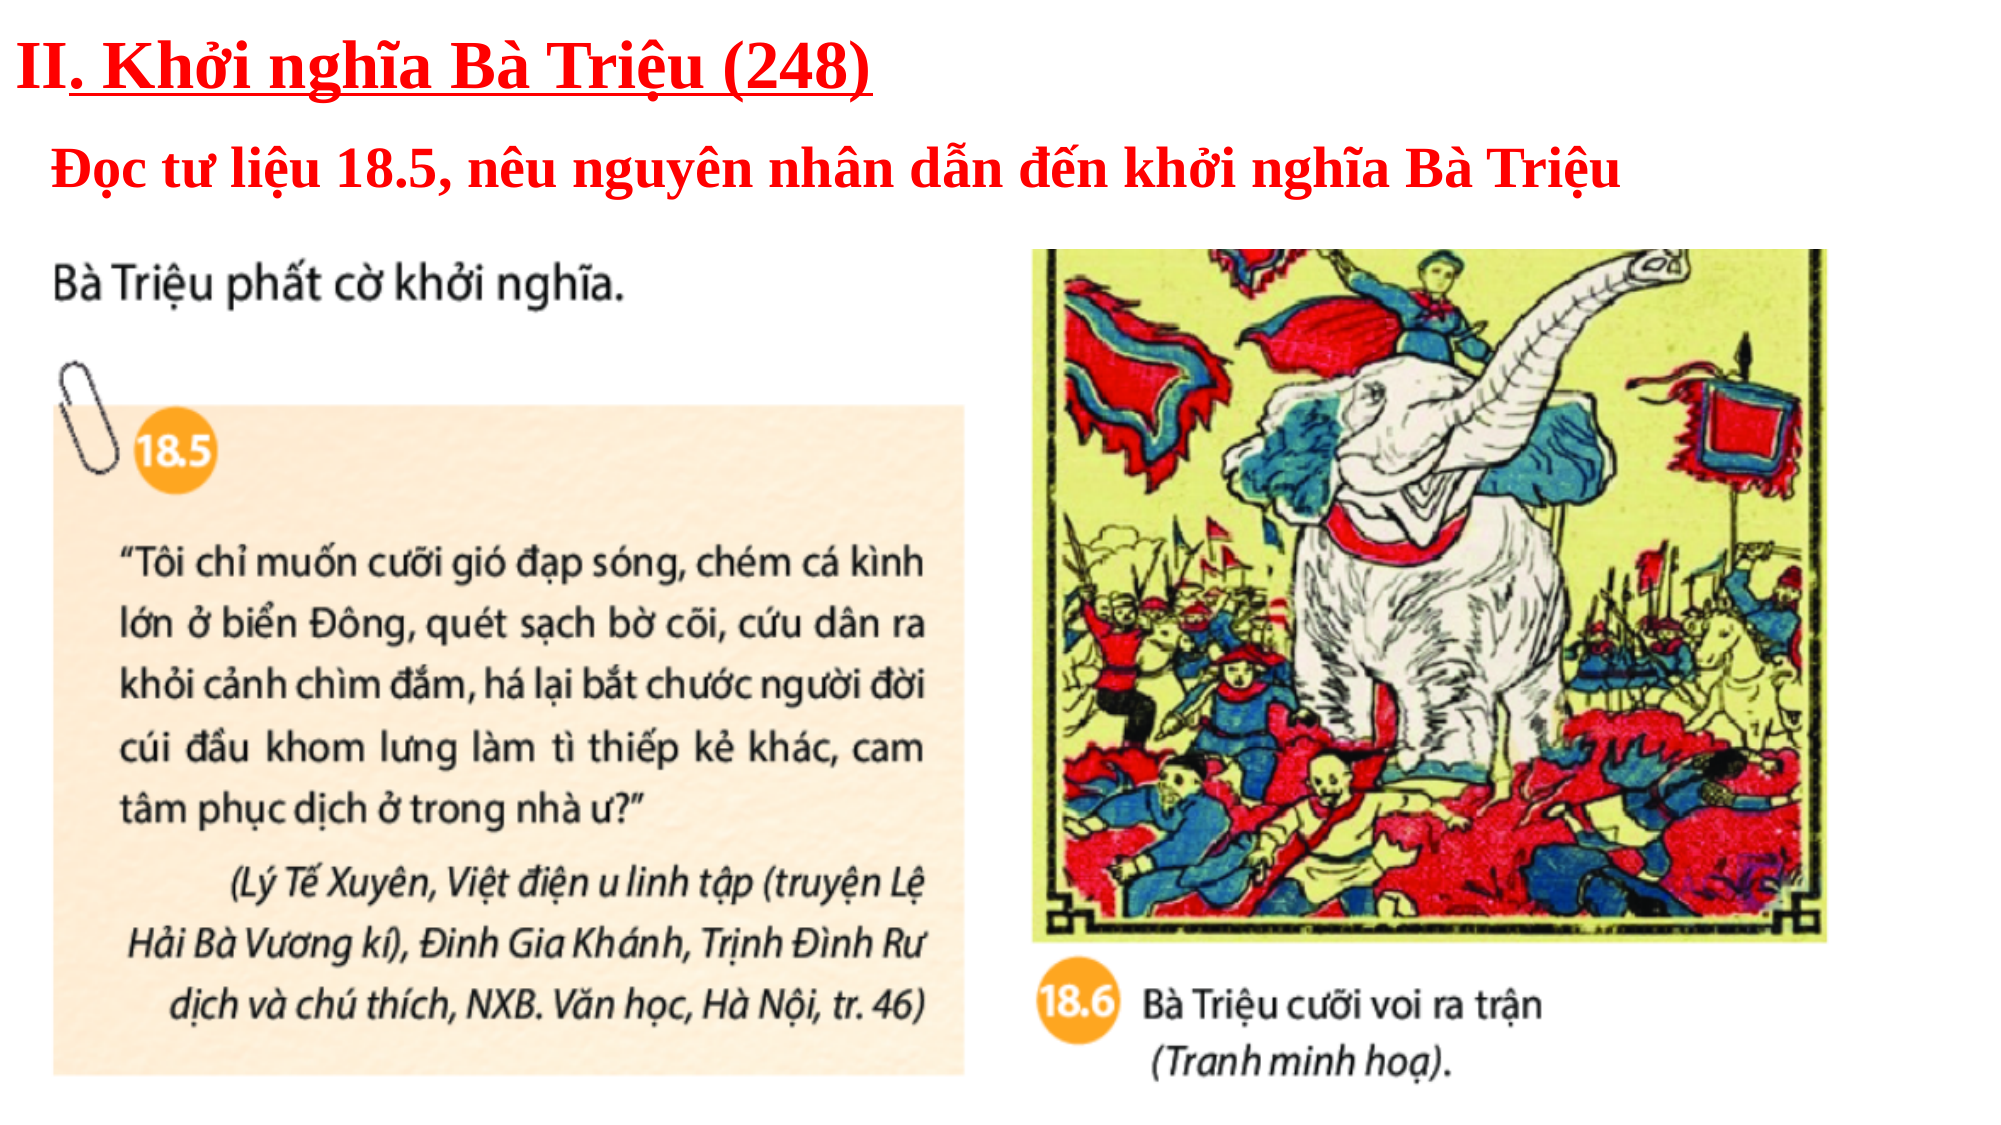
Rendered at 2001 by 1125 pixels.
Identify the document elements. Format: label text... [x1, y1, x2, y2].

picture [35, 249, 1885, 1125]
list Đọc tư liệu 18.5, nêu nguyên nhân dẫn đến khởi nghĩa Bà Triệu [35, 129, 1761, 249]
title II. Khởi nghĩa Bà Triệu (248) [0, 21, 1725, 112]
